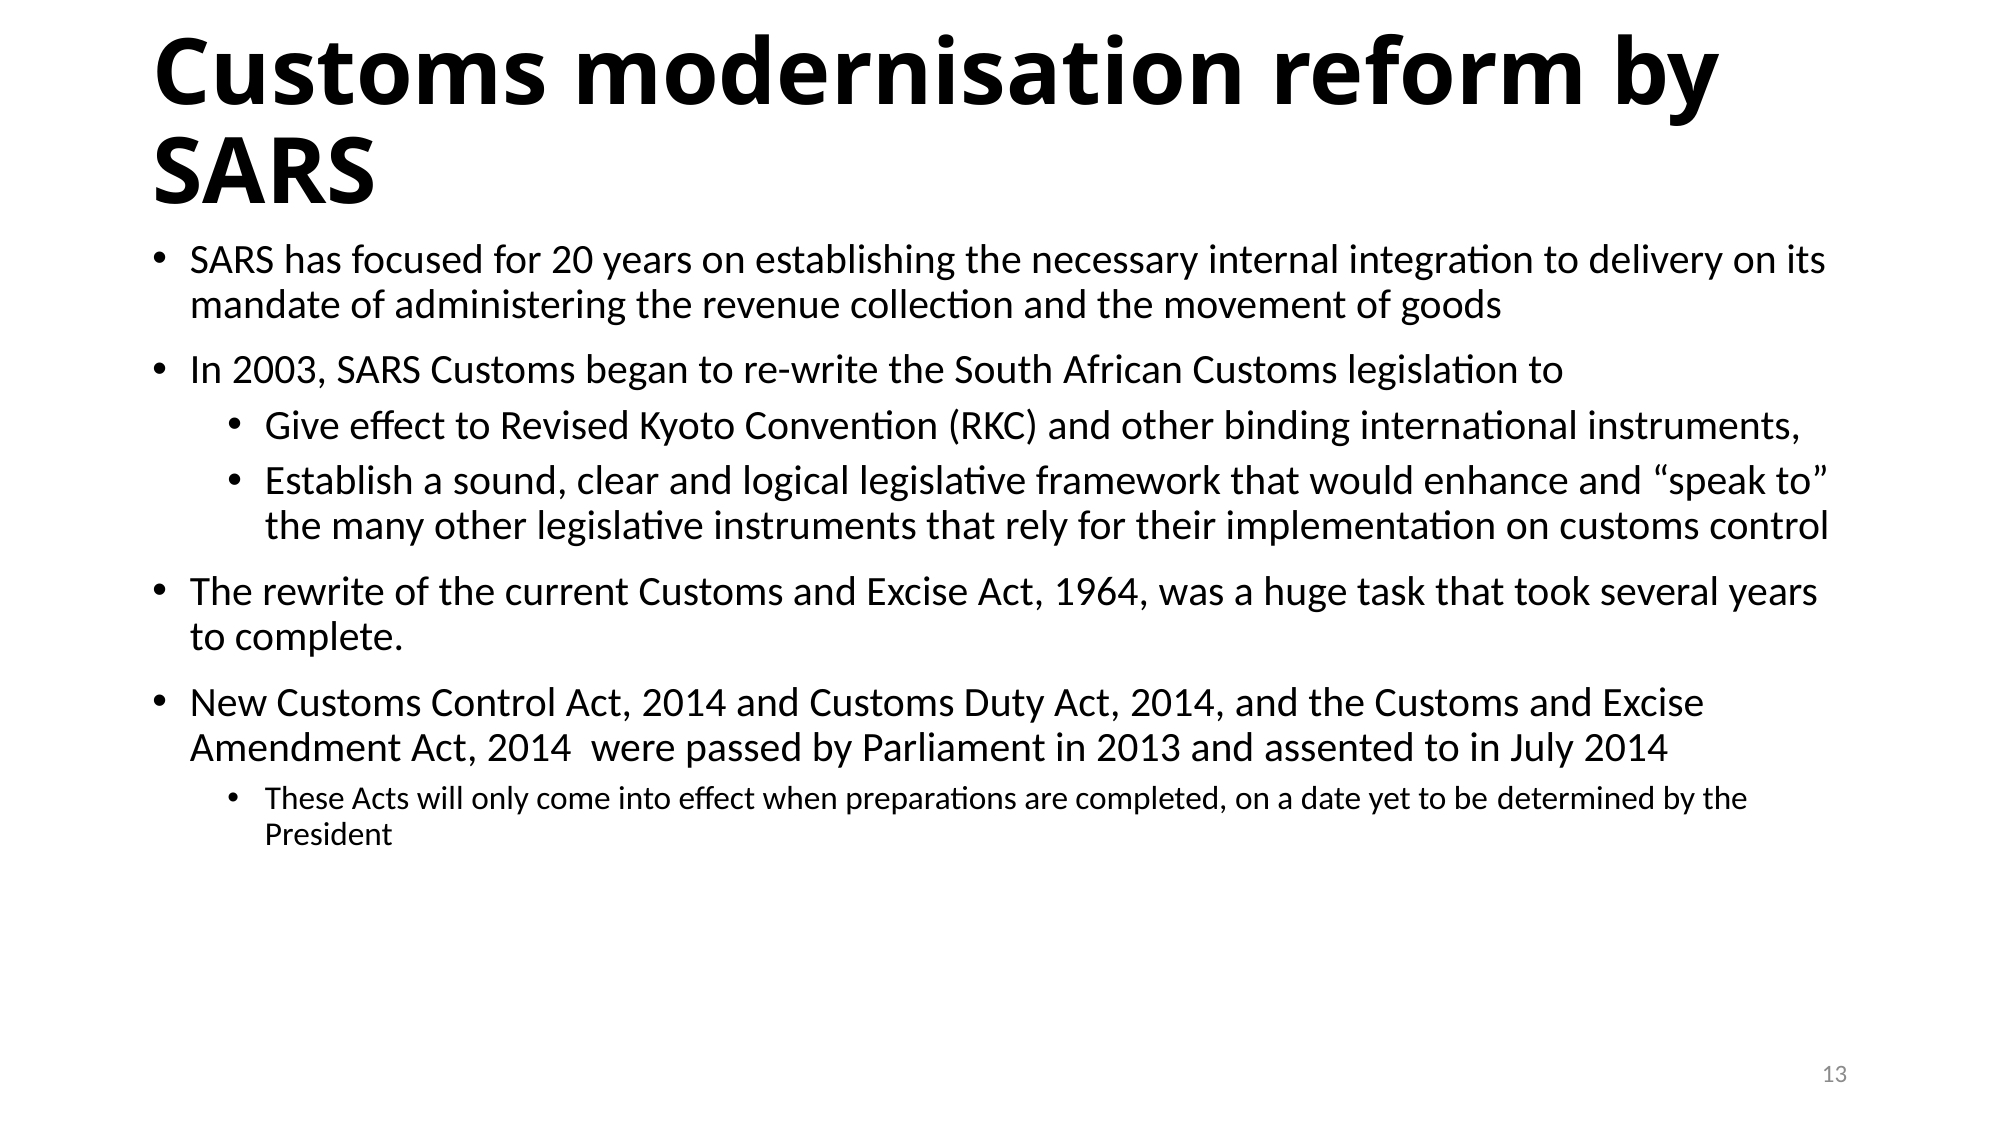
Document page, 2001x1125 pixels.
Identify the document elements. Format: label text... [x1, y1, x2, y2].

slide_number 13 [1412, 1042, 1863, 1103]
list SARS has focused for 20 years on establishing the necessary internal integration to delivery on its mandate of administering the revenue collection and the movement of goods In 2003, SARS Customs began to re-write the South African Customs legislation to Give effect to Revised Kyoto Convention (RKC) and other binding international instruments, Establish a sound, clear and logical legislative framework that would enhance and “speak to” the many other legislative instruments that rely for their implementation on customs control The rewrite of the current Customs and Excise Act, 1964, was a huge task that took several years to complete. New Customs Control Act, 2014 and Customs Duty Act, 2014, and the Customs and Excise Amendment Act, 2014 were passed by Parliament in 2013 and assented to in July 2014 These Acts will only come into effect when preparations are completed, on a date yet to be determined by the President [137, 229, 1863, 1009]
title Customs modernisation reform by SARS [137, 15, 1863, 229]
